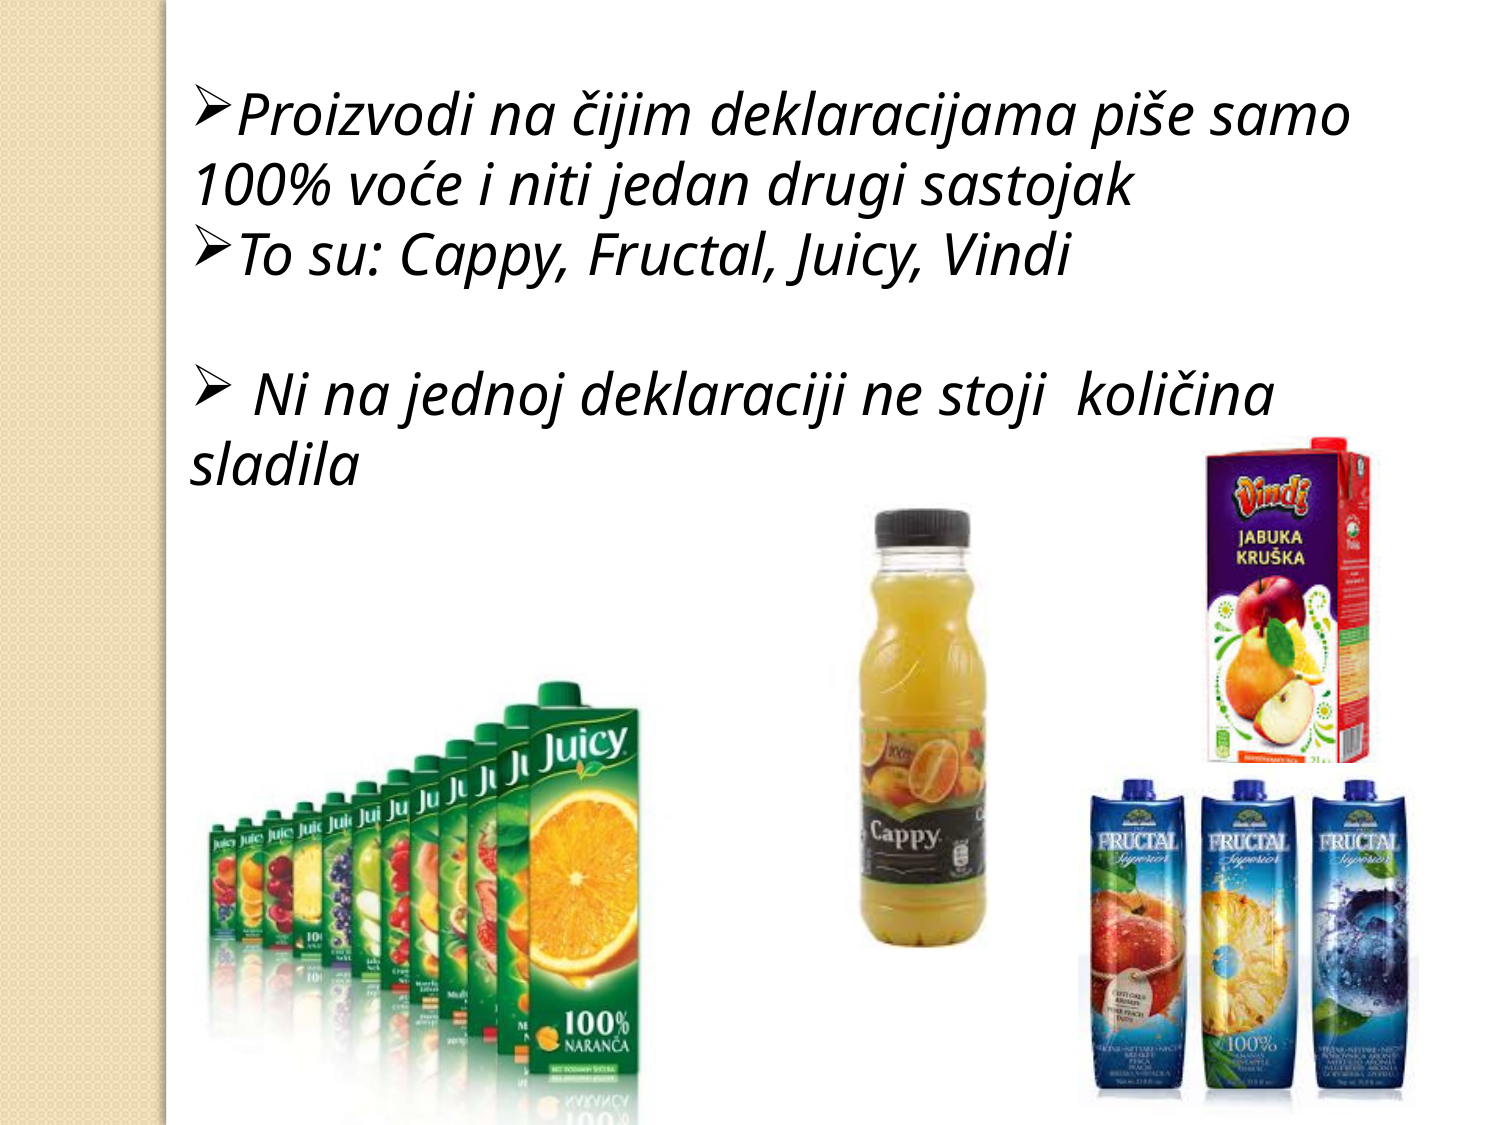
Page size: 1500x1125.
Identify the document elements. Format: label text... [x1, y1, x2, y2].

text_box Proizvodi na čijim deklaracijama piše samo 100% voće i niti jedan drugi sastojak To su: Cappy, Fructal, Juicy, Vindi Ni na jednoj deklaraciji ne stoji količina sladila [175, 0, 1442, 505]
picture [702, 433, 1500, 1125]
picture [175, 654, 675, 1125]
